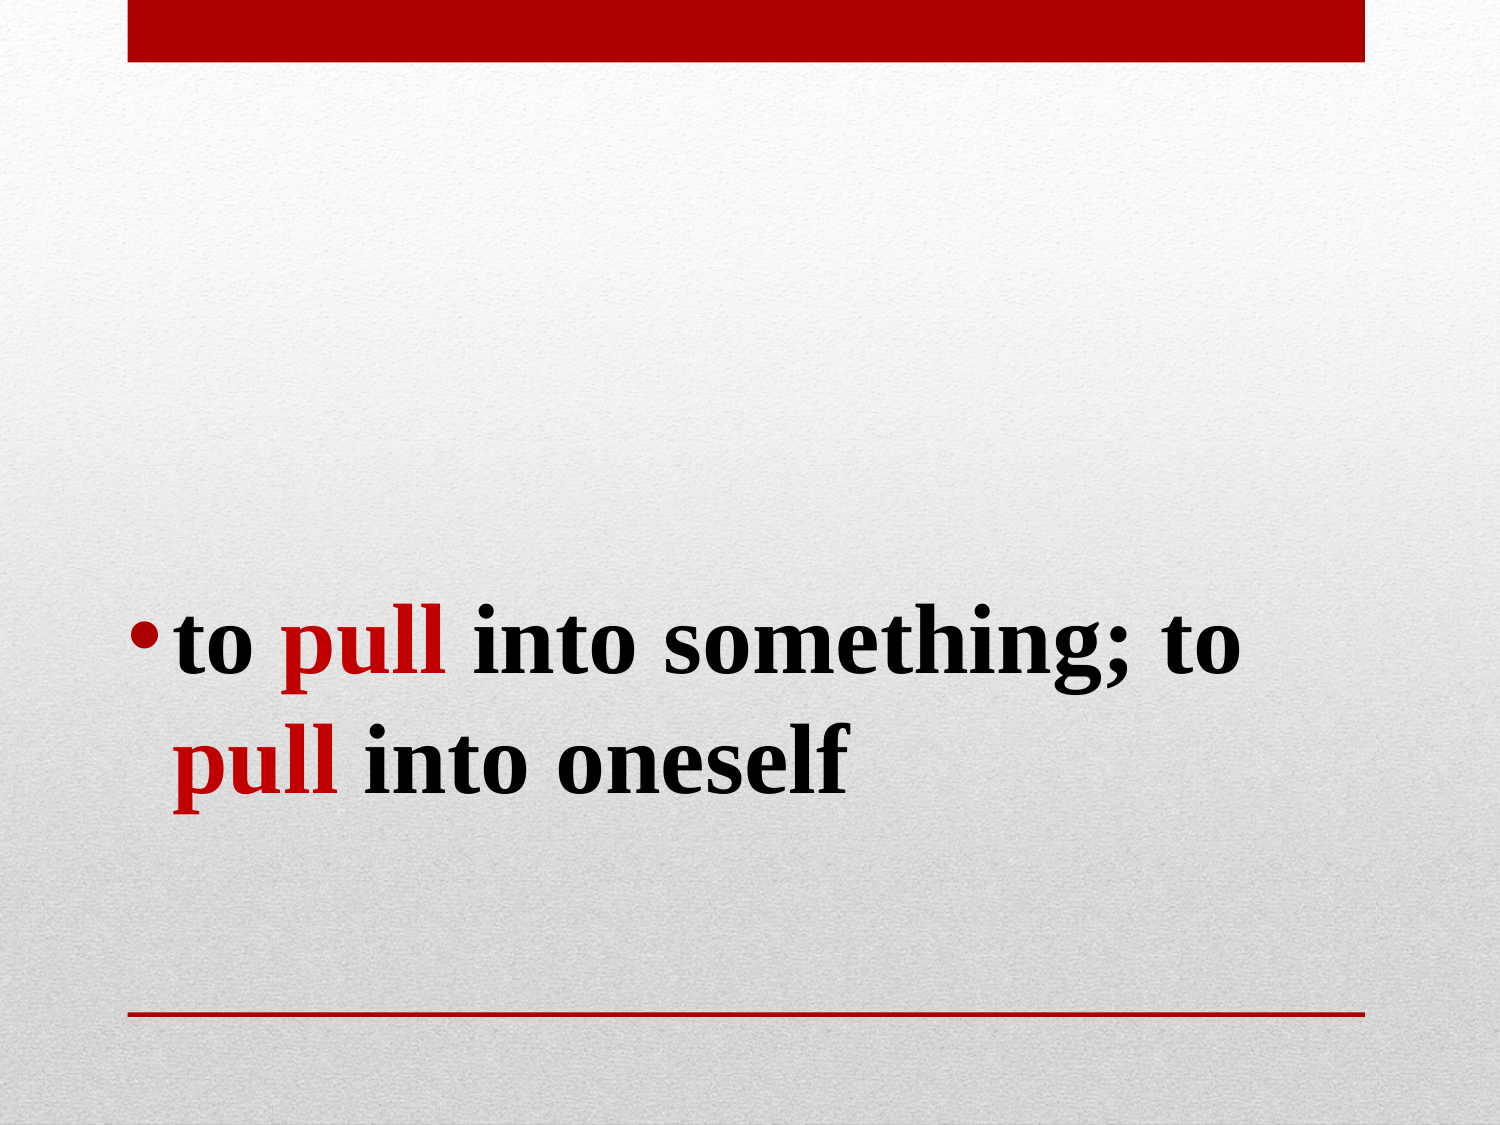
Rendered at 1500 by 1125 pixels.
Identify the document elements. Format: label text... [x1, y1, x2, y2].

list to pull into something; to pull into oneself [112, 375, 1350, 1013]
